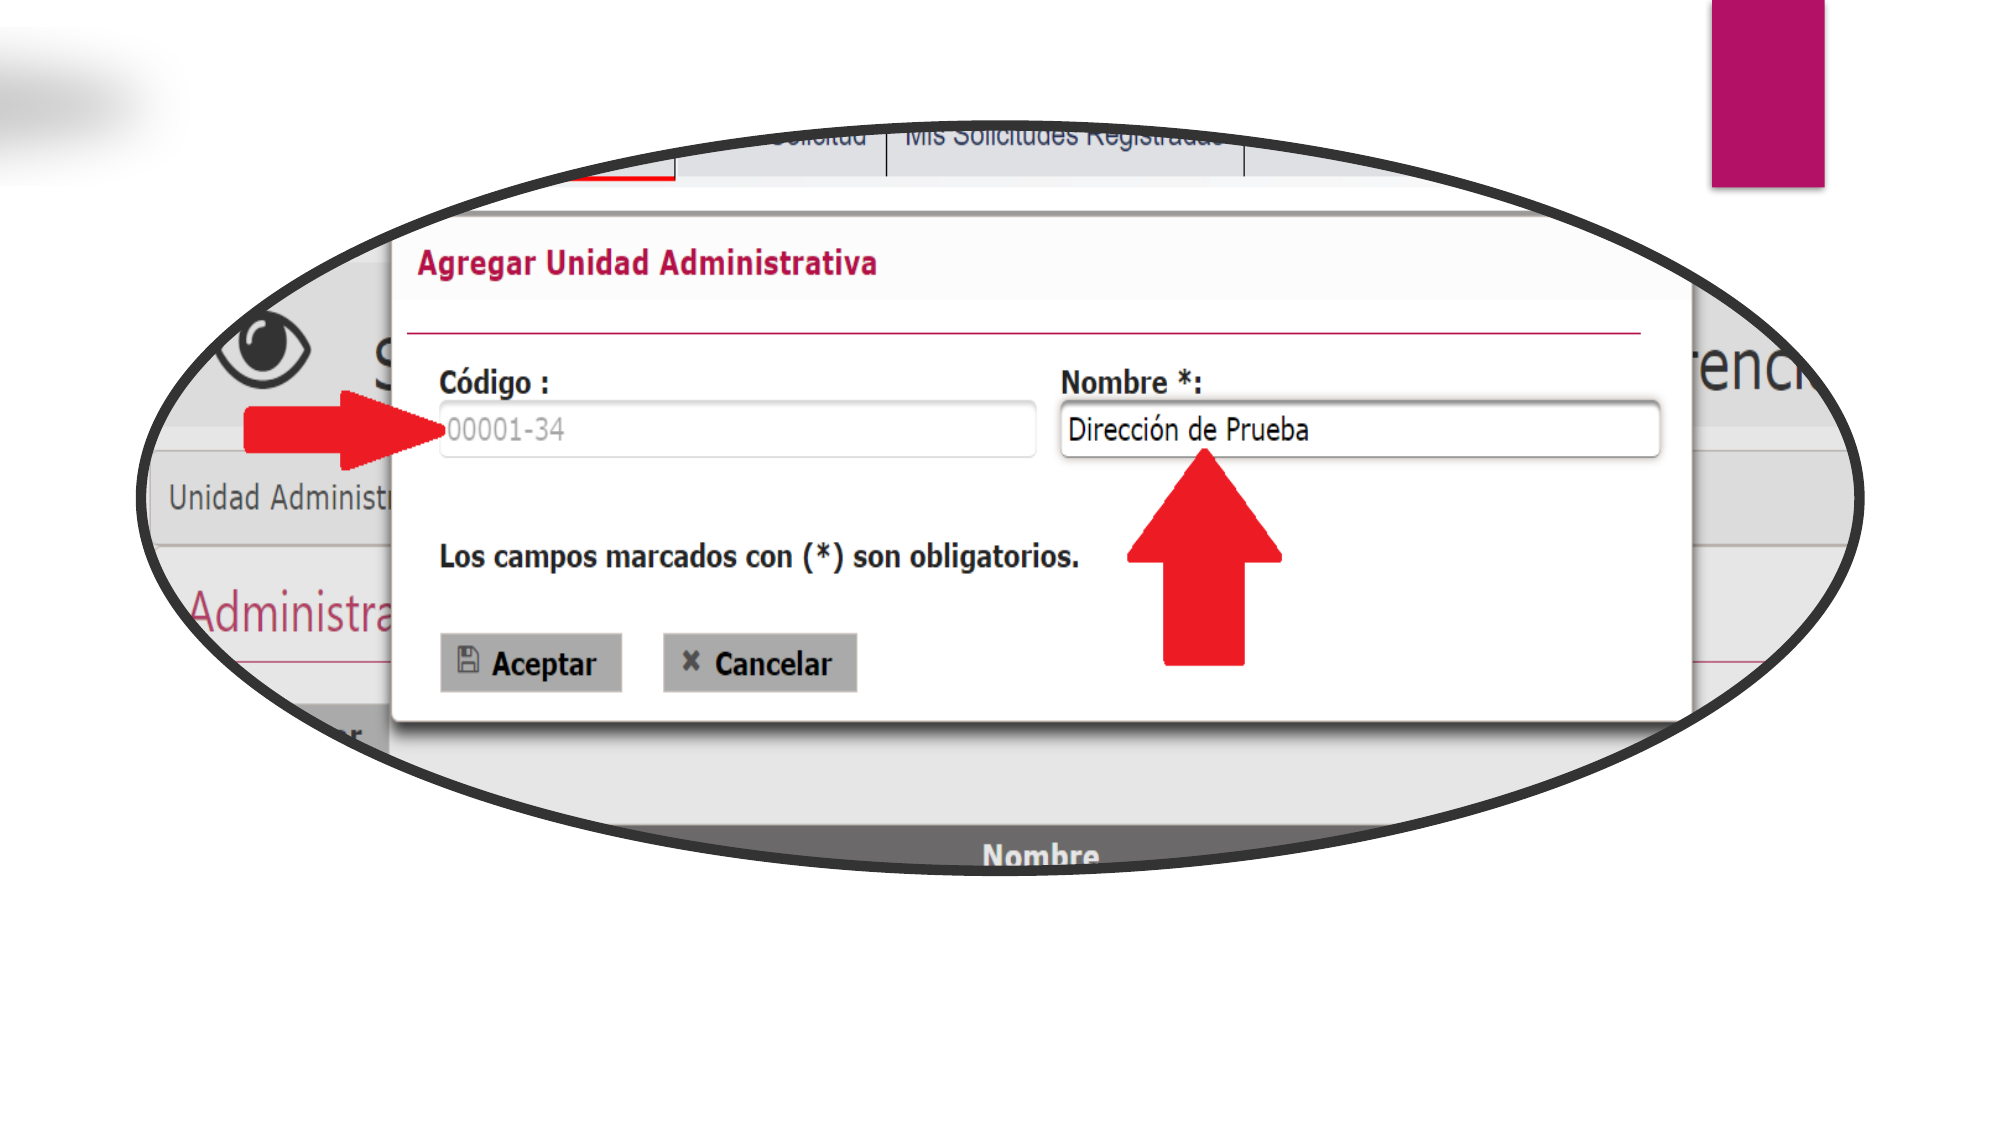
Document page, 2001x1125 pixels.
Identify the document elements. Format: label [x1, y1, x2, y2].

picture [140, 125, 1860, 872]
